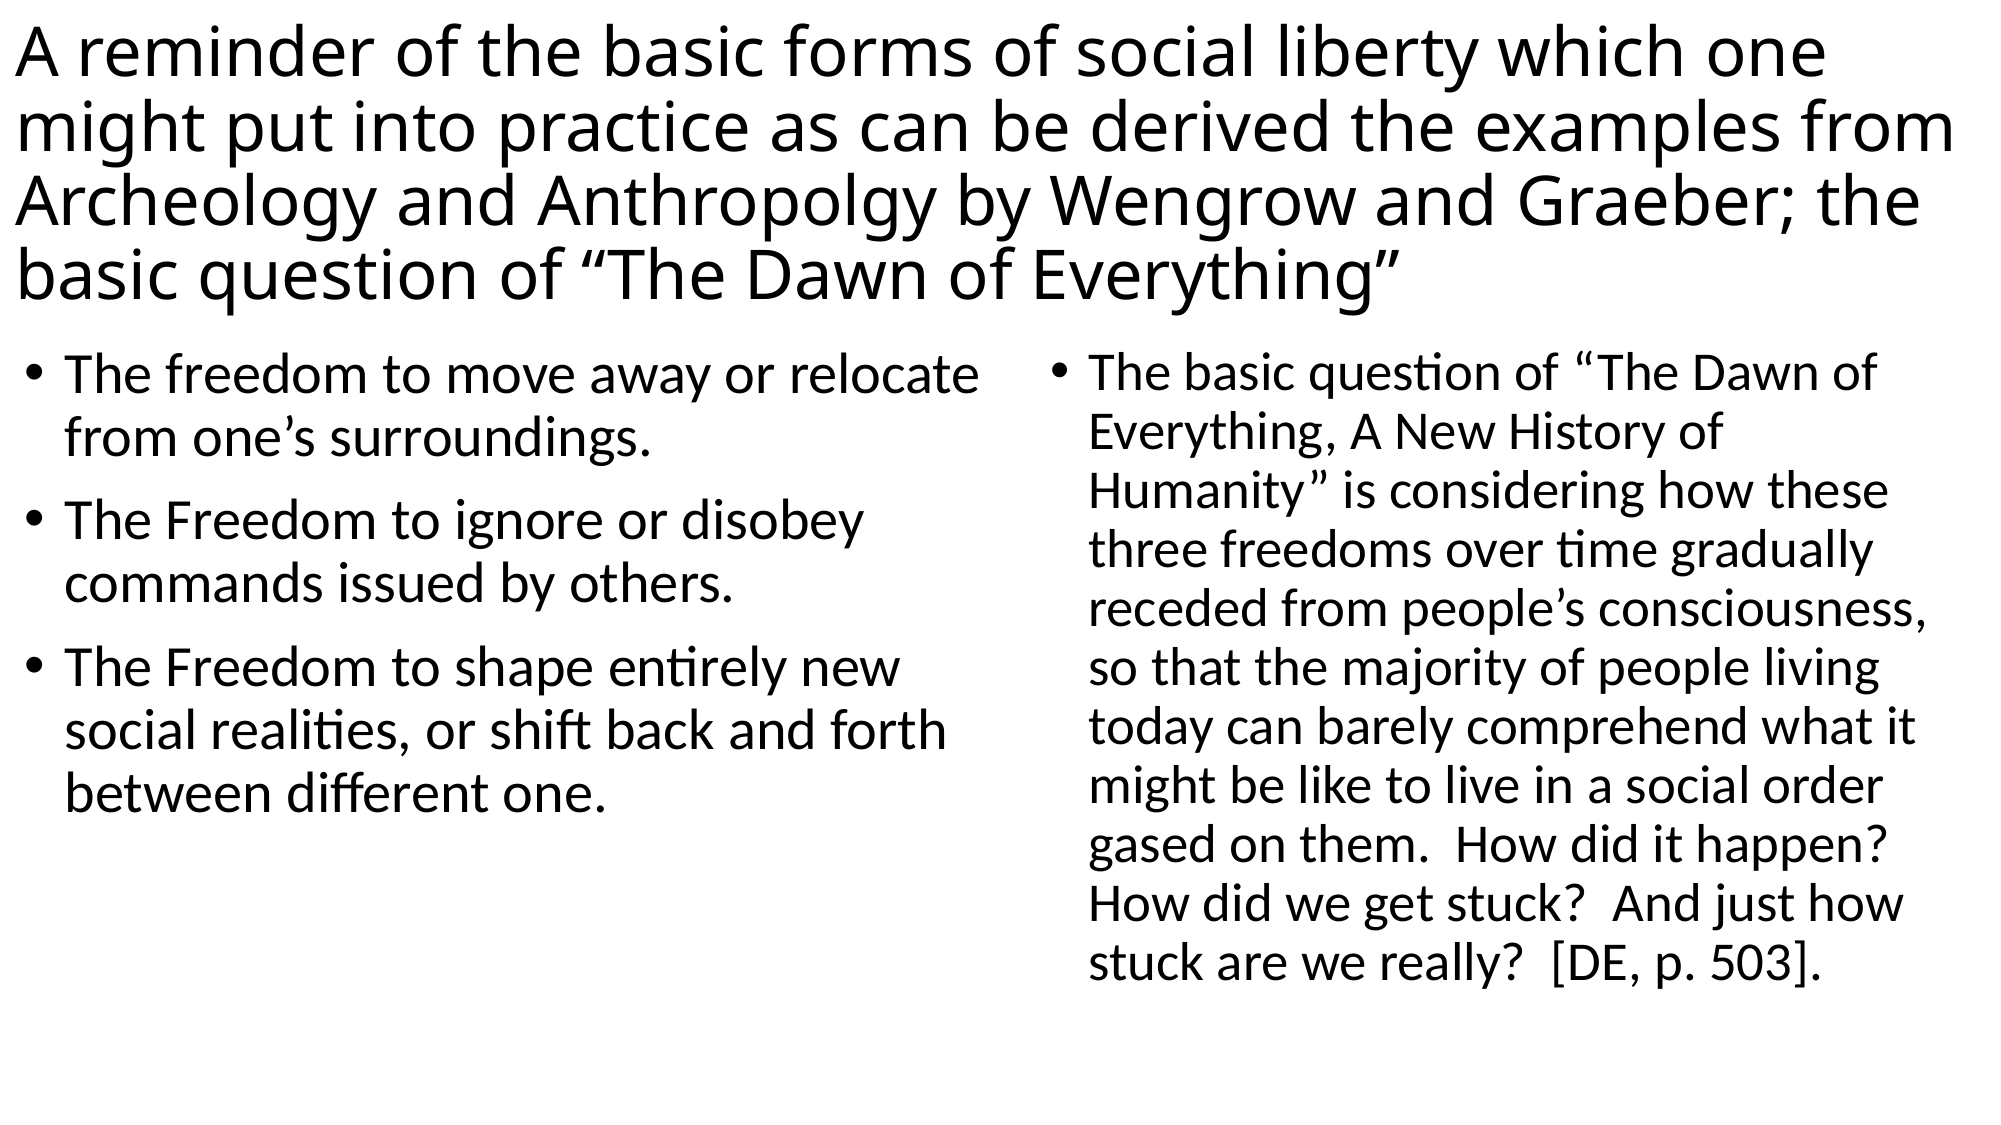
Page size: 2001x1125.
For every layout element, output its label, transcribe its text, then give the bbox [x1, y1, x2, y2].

title A reminder of the basic forms of social liberty which one might put into practice as can be derived the examples from Archeology and Anthropolgy by Wengrow and Graeber; the basic question of “The Dawn of Everything” [0, 8, 1994, 324]
list The freedom to move away or relocate from one’s surroundings. The Freedom to ignore or disobey commands issued by others. The Freedom to shape entirely new social realities, or shift back and forth between different one. [9, 335, 1027, 1014]
list The basic question of “The Dawn of Everything, A New History of Humanity” is considering how these three freedoms over time gradually receded from people’s consciousness, so that the majority of people living today can barely comprehend what it might be like to live in a social order gased on them. How did it happen? How did we get stuck? And just how stuck are we really? [DE, p. 503]. [1035, 335, 1994, 1014]
